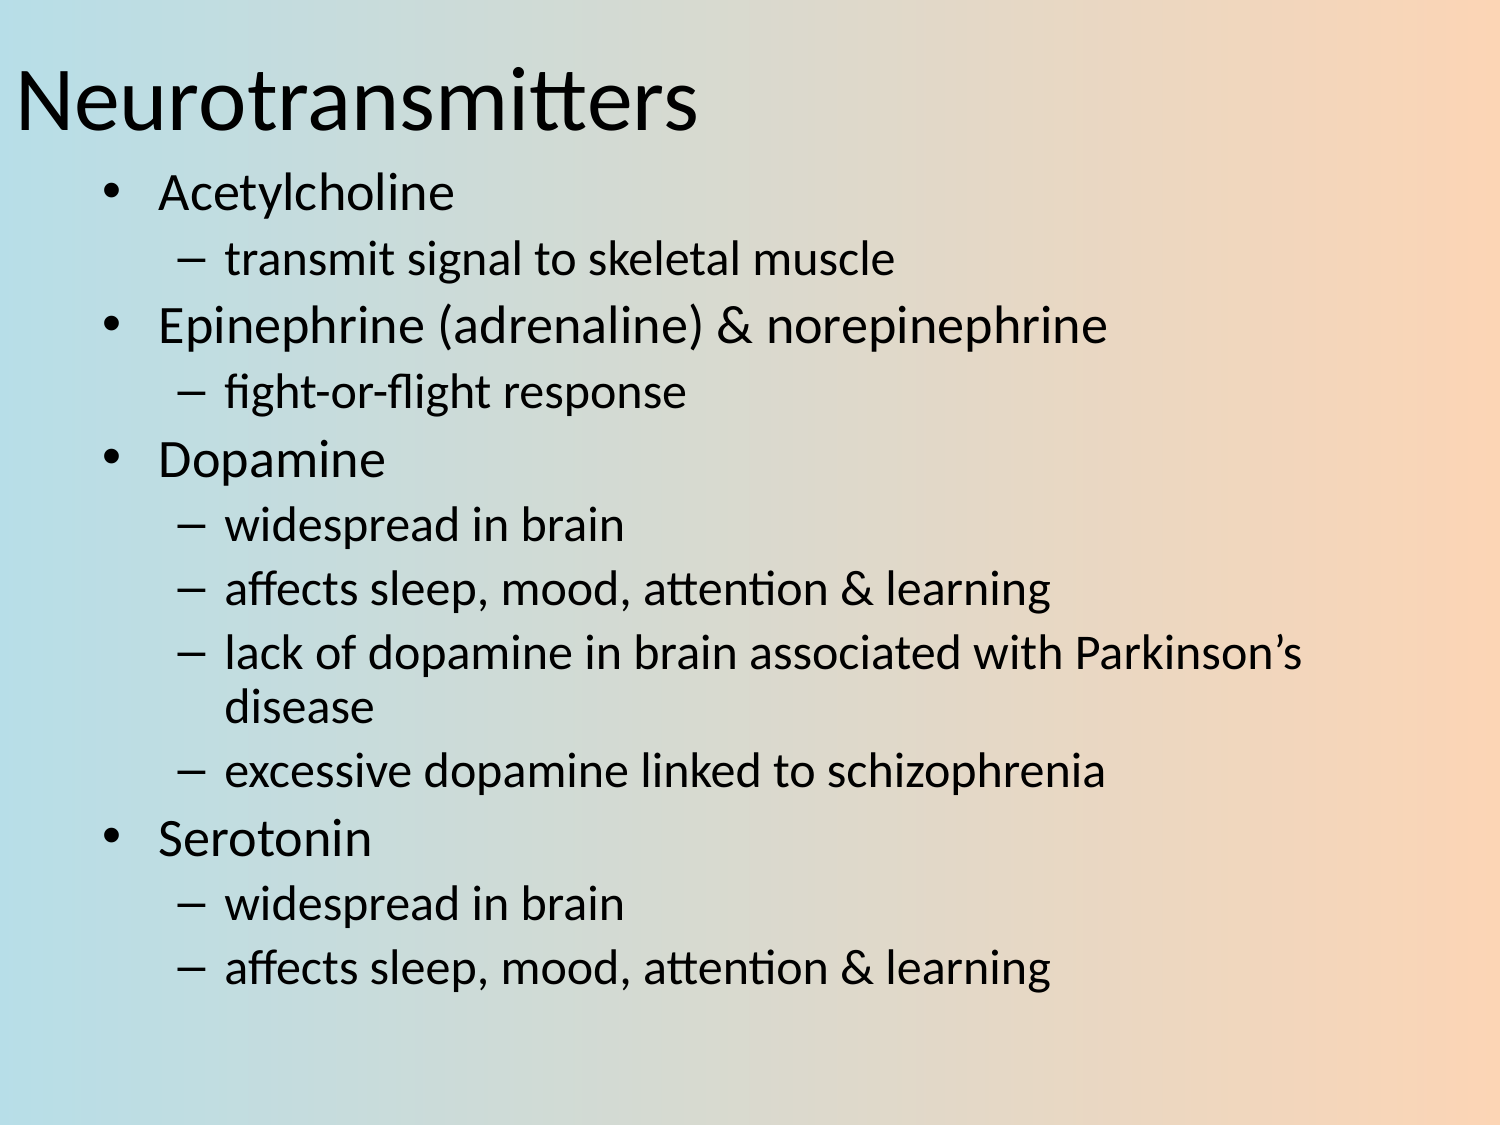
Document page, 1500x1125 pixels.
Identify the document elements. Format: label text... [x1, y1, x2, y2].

list Acetylcholine transmit signal to skeletal muscle Epinephrine (adrenaline) & norepinephrine fight-or-flight response Dopamine widespread in brain affects sleep, mood, attention & learning lack of dopamine in brain associated with Parkinson’s disease excessive dopamine linked to schizophrenia Serotonin widespread in brain affects sleep, mood, attention & learning [87, 155, 1400, 1026]
title Neurotransmitters [0, 0, 1351, 188]
